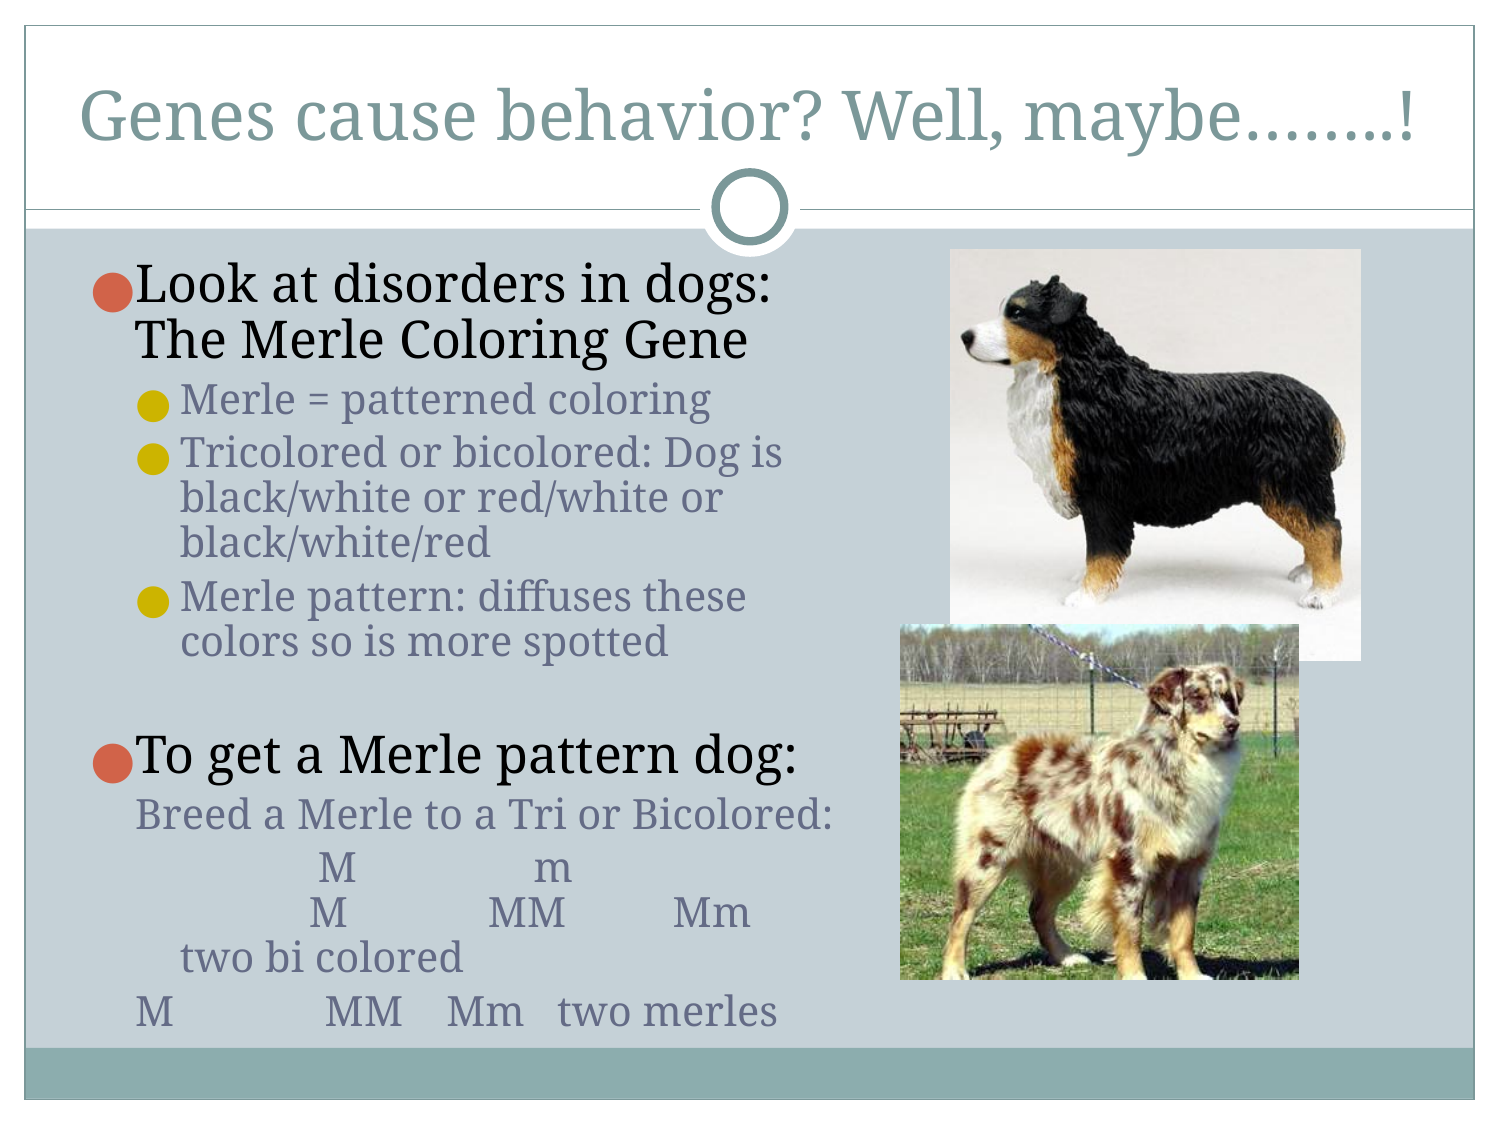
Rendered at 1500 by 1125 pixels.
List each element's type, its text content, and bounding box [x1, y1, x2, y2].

list Look at disorders in dogs: The Merle Coloring Gene Merle = patterned coloring Tricolored or bicolored: Dog is black/white or red/white or black/white/red Merle pattern: diffuses these colors so is more spotted To get a Merle pattern dog: Breed a Merle to a Tri or Bicolored: M m M MM Mm two bi colored M MM Mm two merles [75, 249, 863, 1075]
title Genes cause behavior? Well, maybe……..! [49, 37, 1450, 162]
picture [899, 249, 1362, 980]
